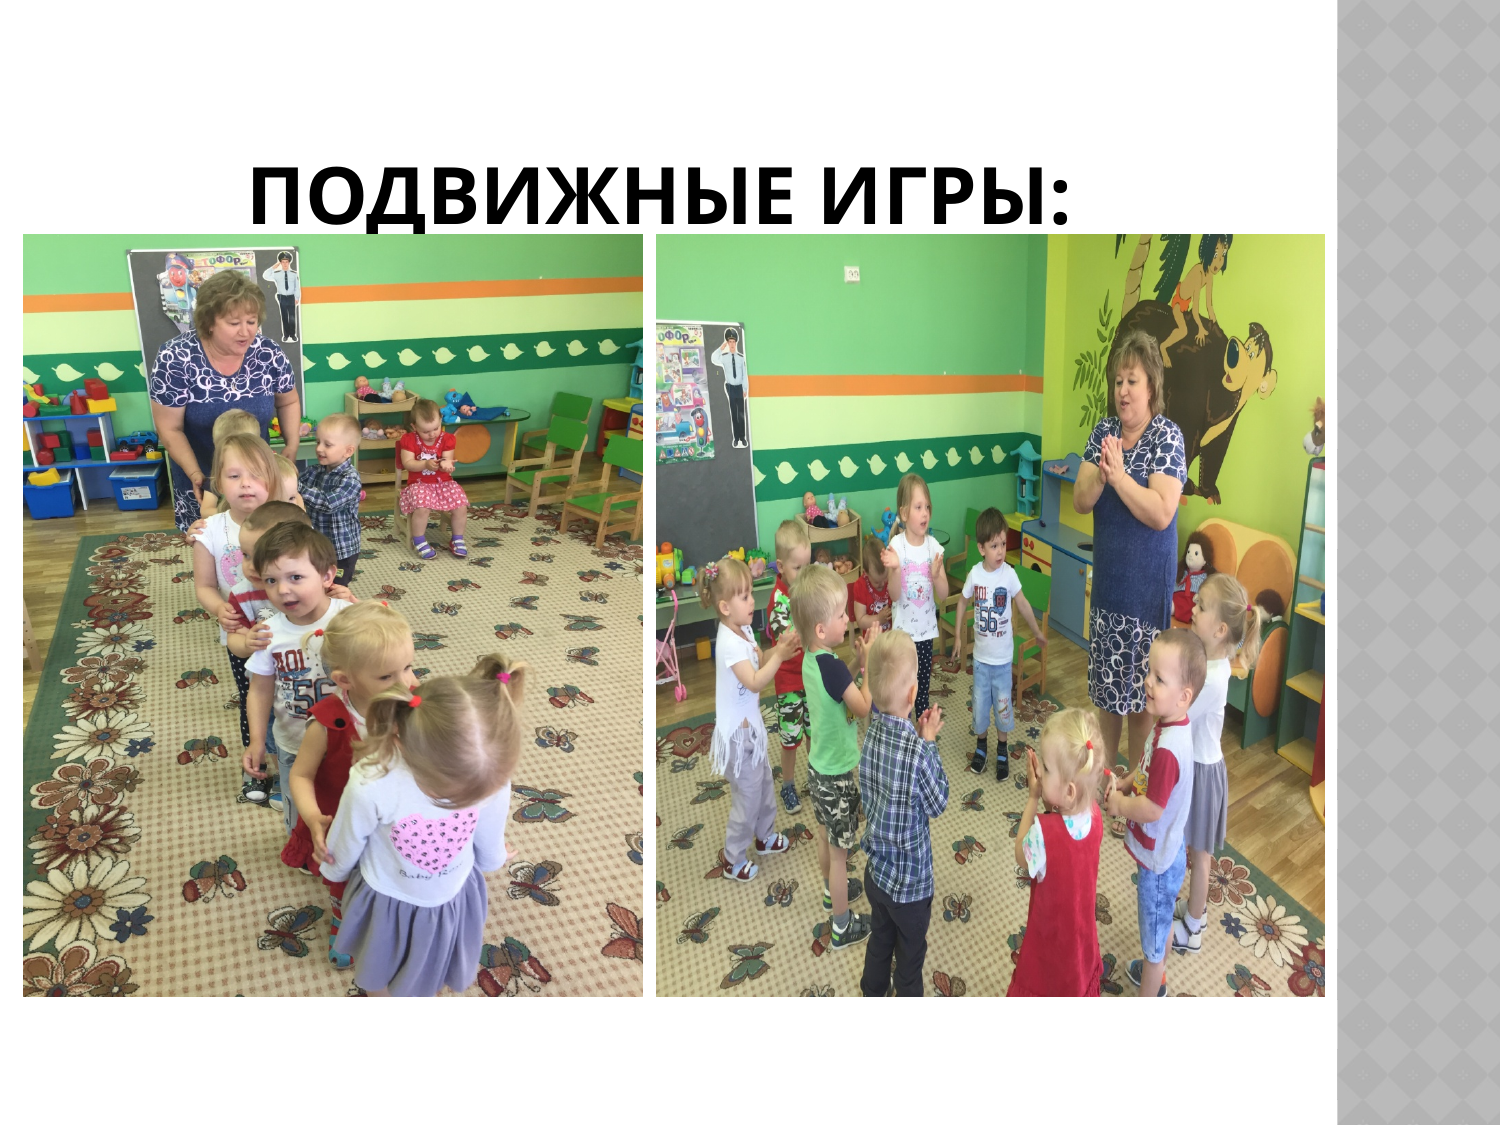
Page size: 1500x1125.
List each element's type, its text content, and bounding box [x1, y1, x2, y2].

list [655, 233, 1325, 997]
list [22, 233, 643, 997]
title Подвижные игры: [75, 52, 1263, 240]
